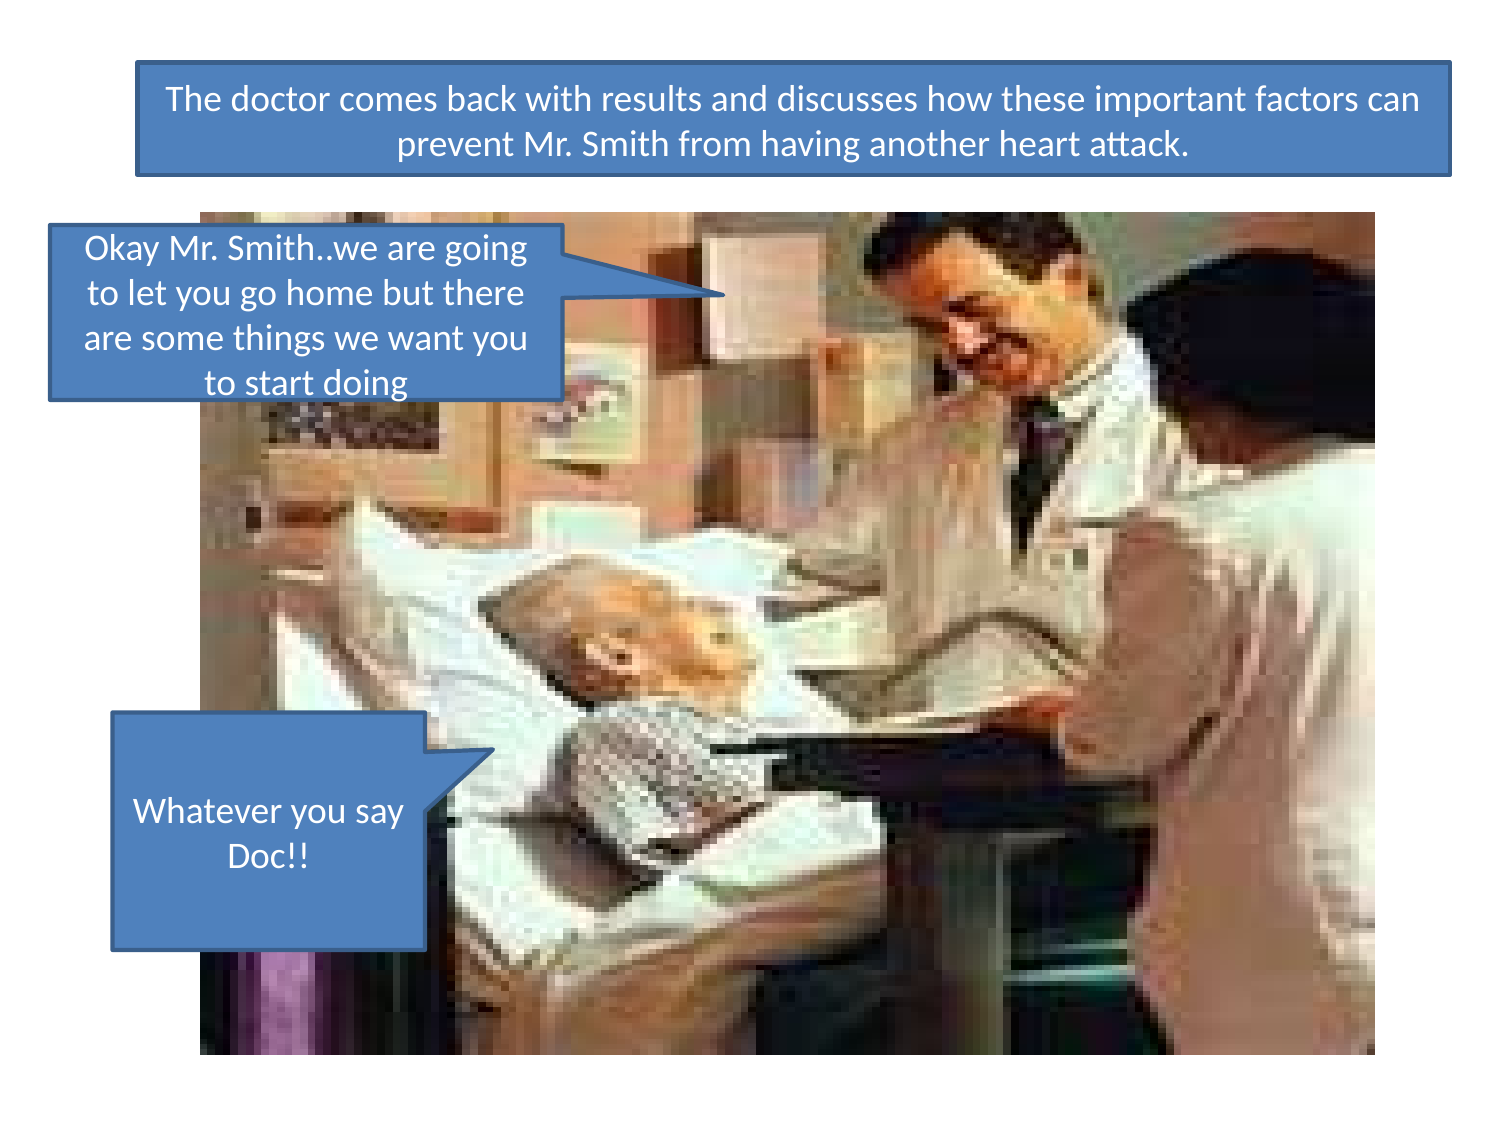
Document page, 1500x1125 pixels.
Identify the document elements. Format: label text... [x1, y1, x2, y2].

text_box Okay Mr. Smith..we are going to let you go home but there are some things we want you to start doing [47, 222, 194, 403]
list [199, 212, 1376, 1055]
text_box The doctor comes back with results and discusses how these important factors can prevent Mr. Smith from having another heart attack. [135, 60, 1452, 177]
text_box Whatever you say Doc!! [110, 710, 194, 953]
